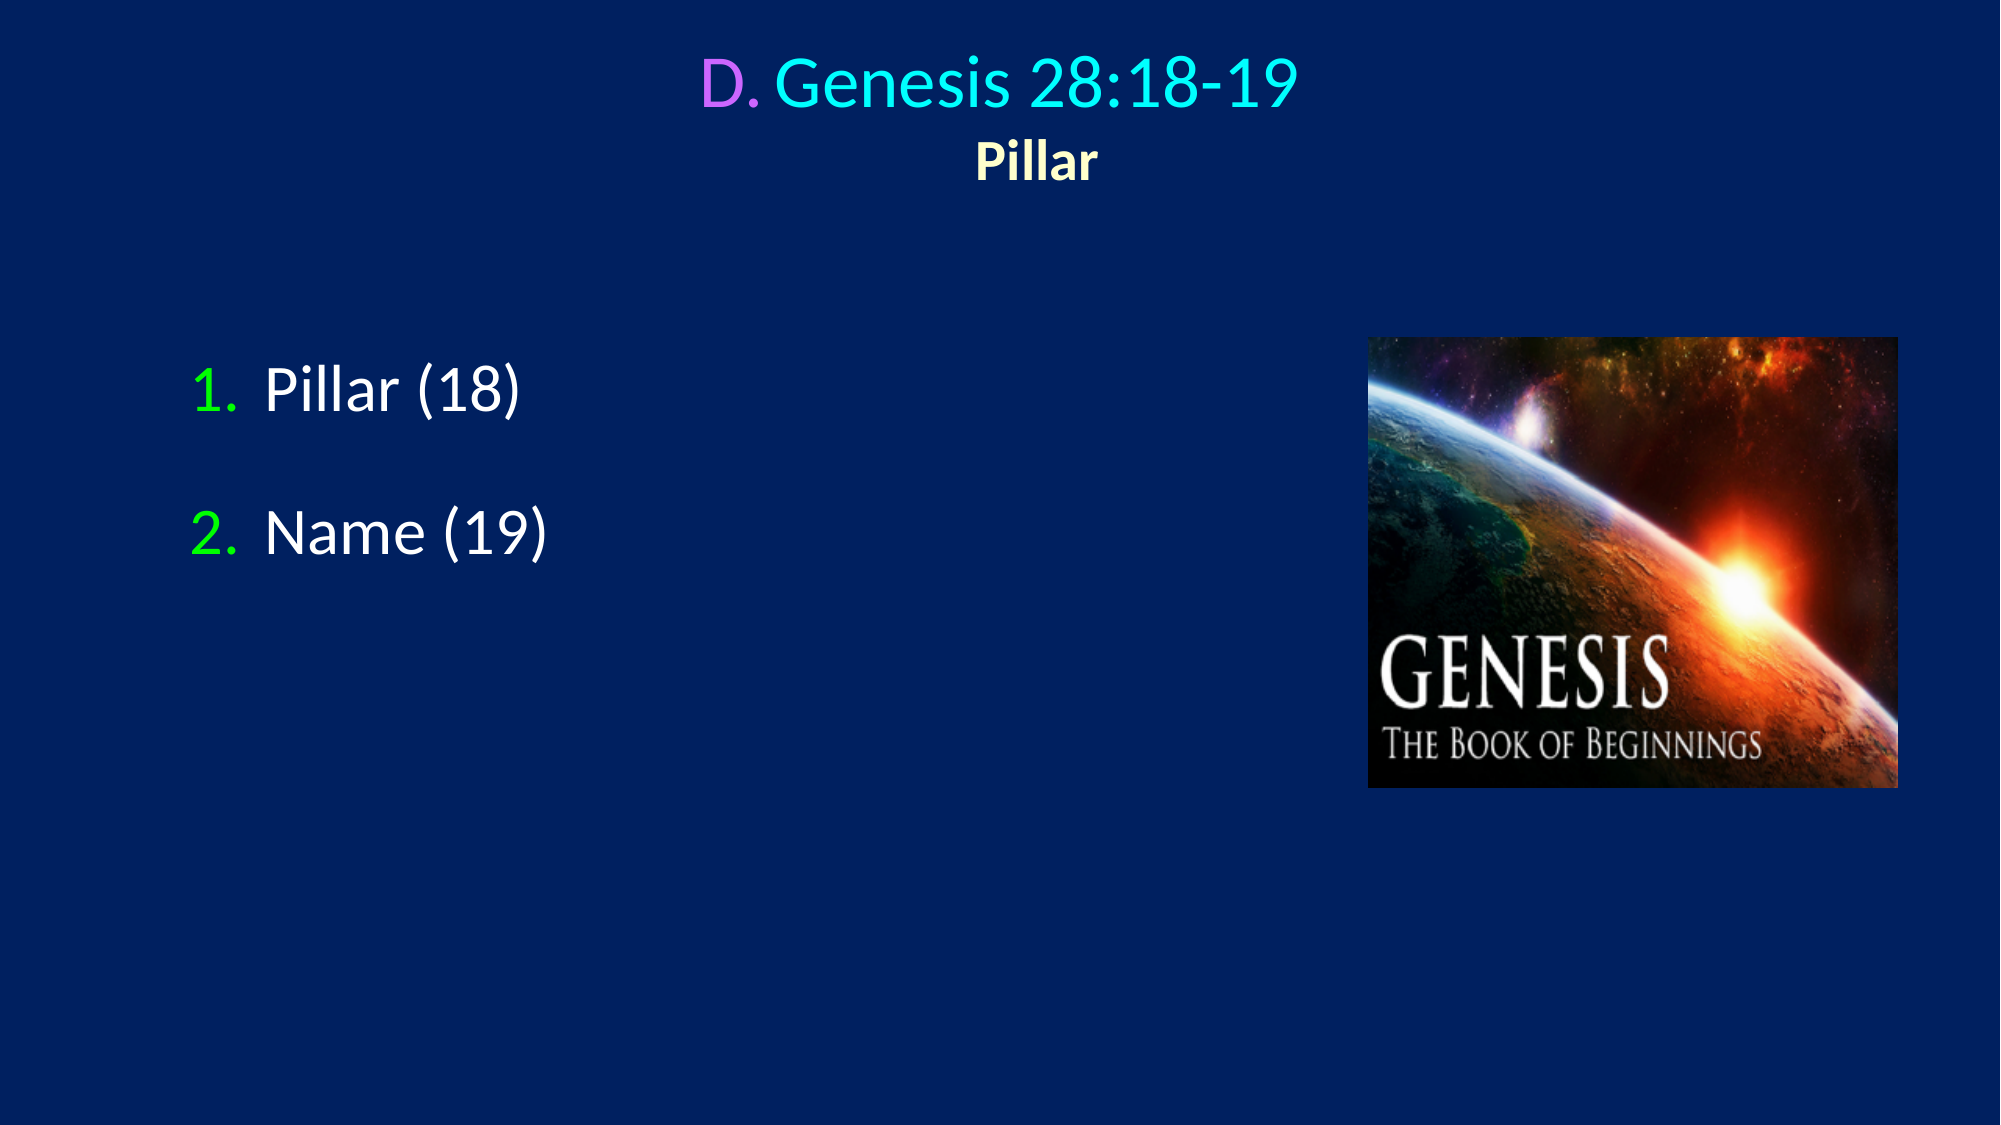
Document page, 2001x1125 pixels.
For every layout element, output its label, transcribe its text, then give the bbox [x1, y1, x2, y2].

picture [1367, 337, 1898, 788]
list Pillar (18) Name (19) [174, 337, 1266, 788]
title Genesis 28:18-19 Pillar [535, 37, 1464, 188]
